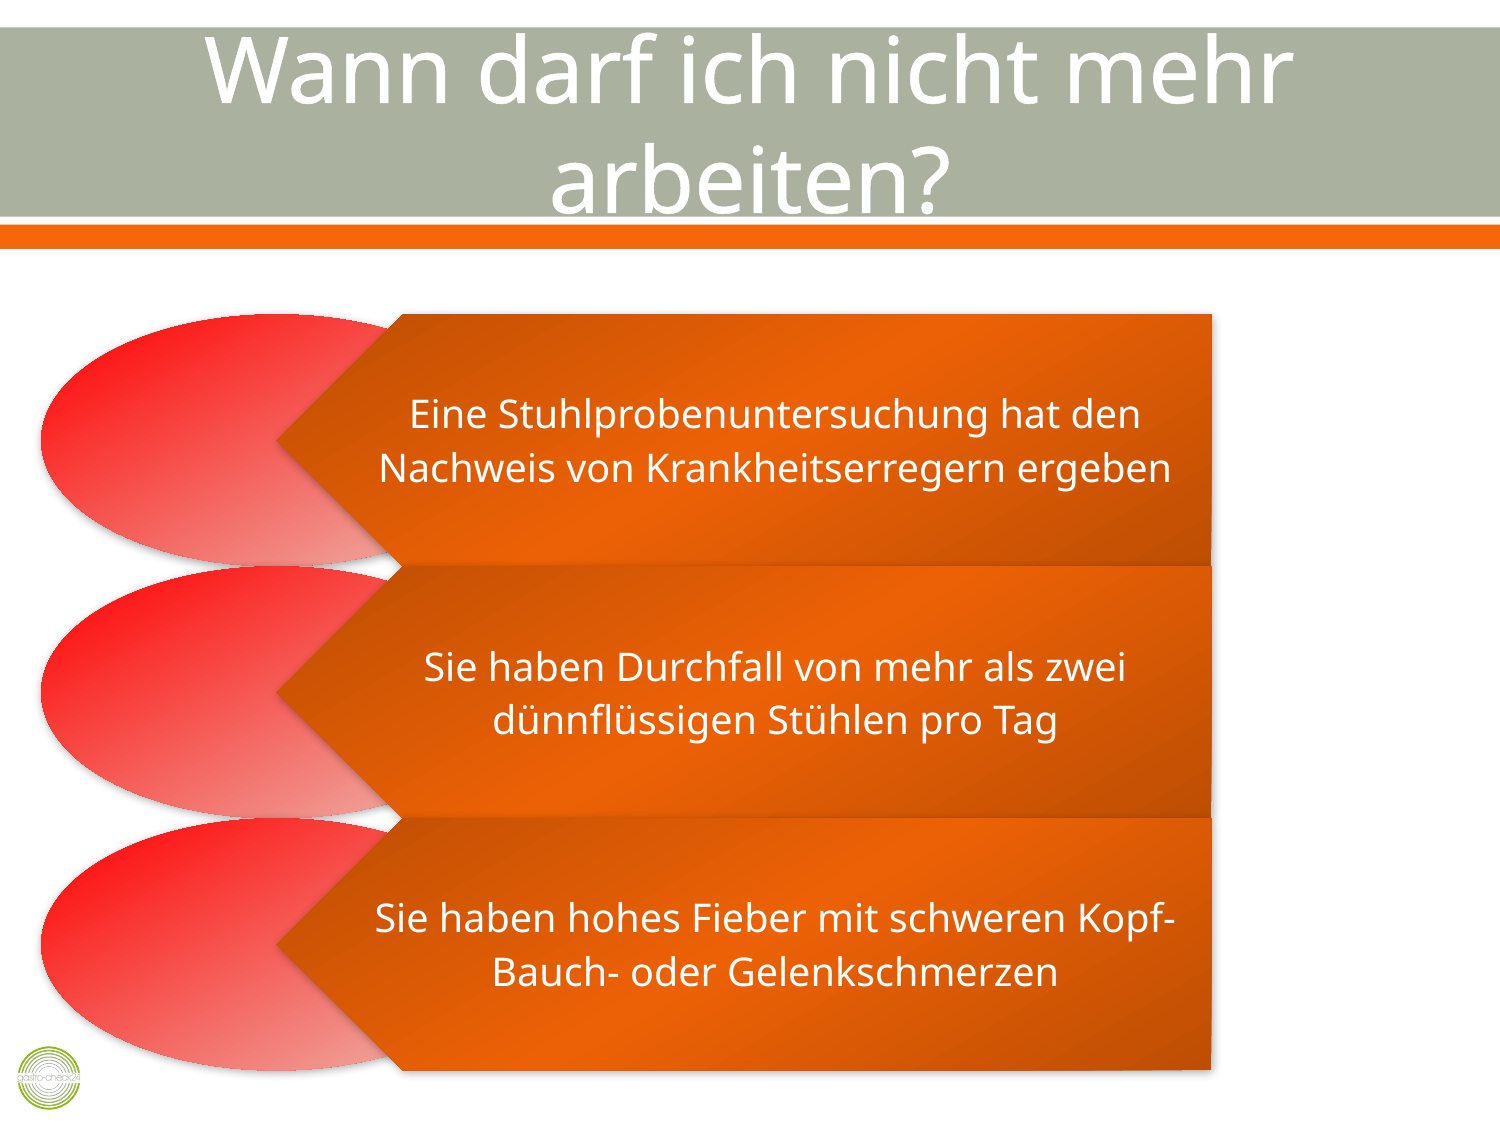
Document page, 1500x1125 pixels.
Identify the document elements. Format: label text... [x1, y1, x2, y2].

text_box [40, 314, 1448, 1071]
title Wann darf ich nicht mehr arbeiten? [75, 29, 1425, 213]
picture [17, 1046, 82, 1110]
